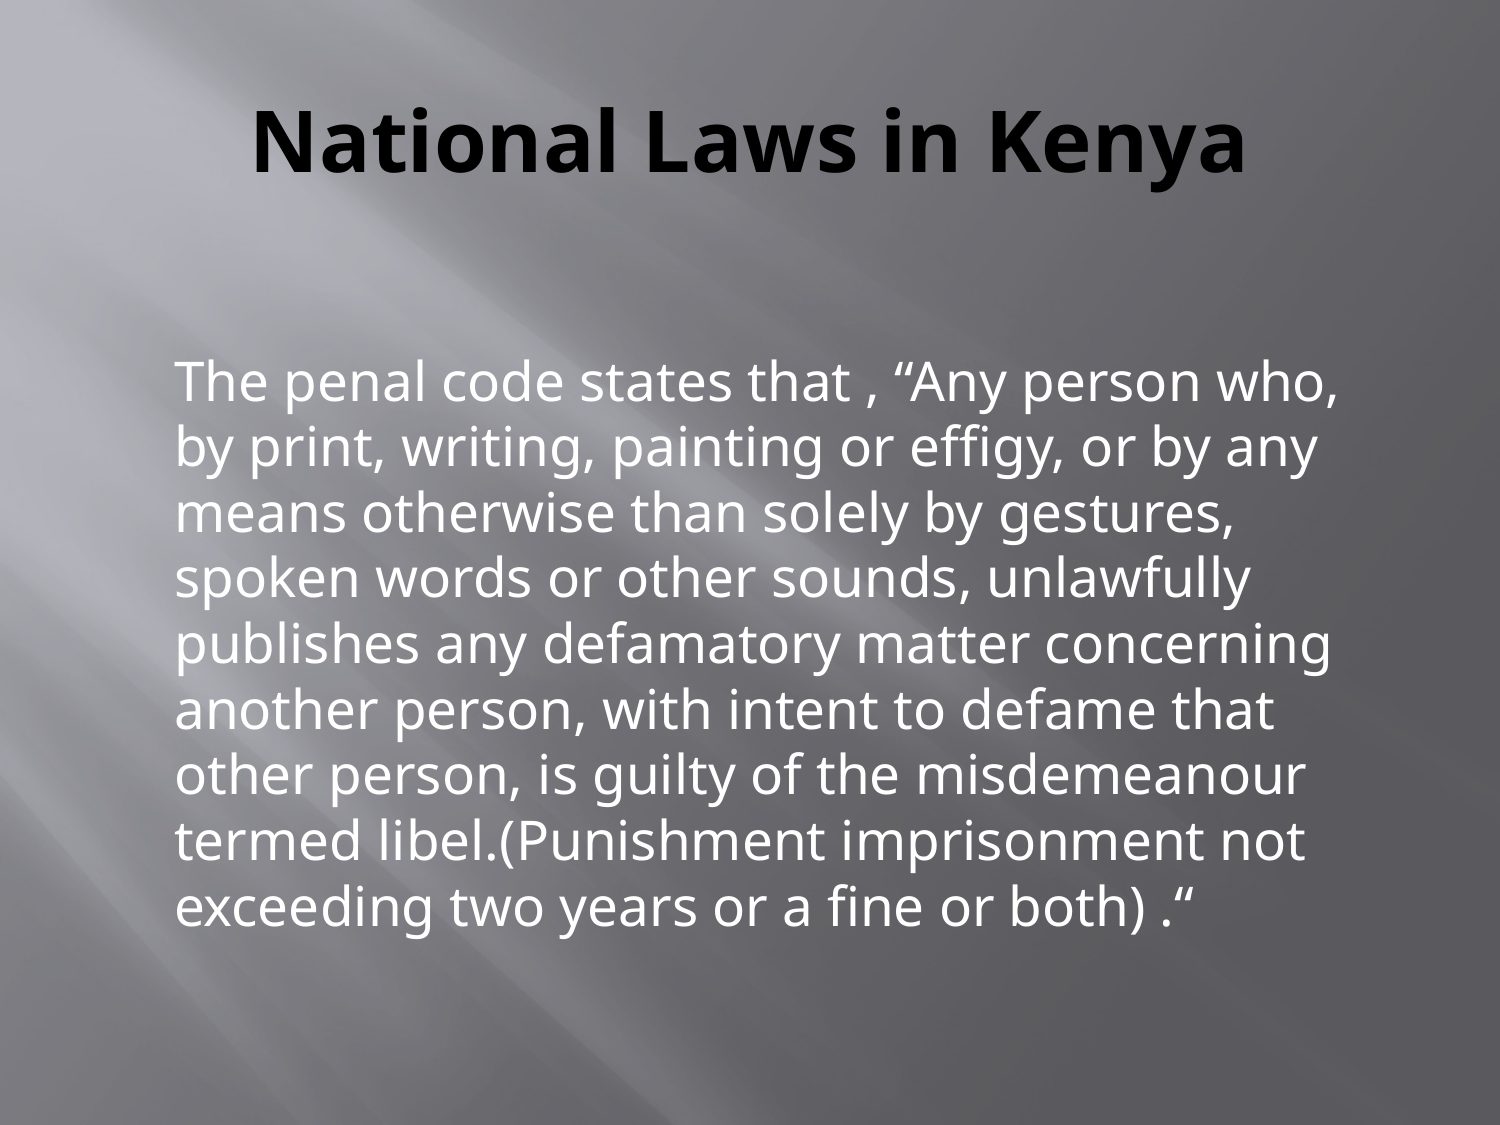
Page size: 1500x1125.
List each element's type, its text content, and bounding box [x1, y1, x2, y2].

list The penal code states that , “Any person who, by print, writing, painting or effigy, or by any means otherwise than solely by gestures, spoken words or other sounds, unlawfully publishes any defamatory matter concerning another person, with intent to defame that other person, is guilty of the misdemeanour termed libel.(Punishment imprisonment not exceeding two years or a fine or both) .“ [75, 262, 1425, 1035]
title National Laws in Kenya [75, 45, 1425, 233]
